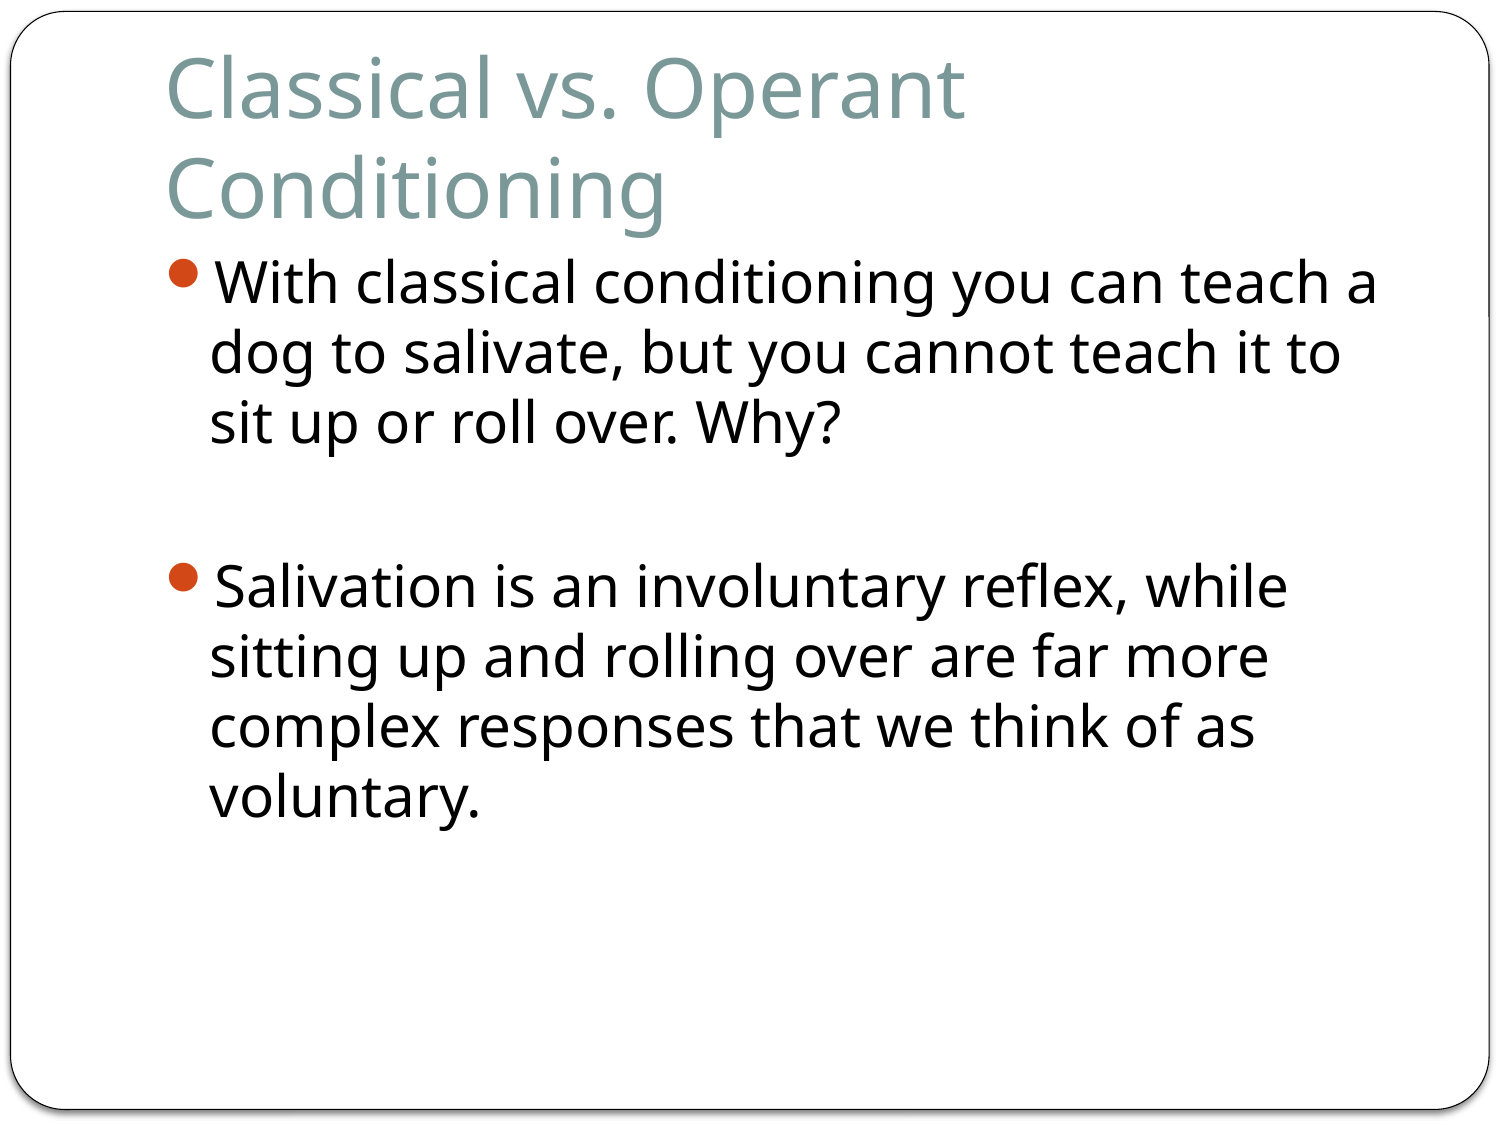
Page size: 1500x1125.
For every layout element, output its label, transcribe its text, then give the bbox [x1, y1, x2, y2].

list With classical conditioning you can teach a dog to salivate, but you cannot teach it to sit up or roll over. Why? Salivation is an involuntary reflex, while sitting up and rolling over are far more complex responses that we think of as voluntary. [150, 237, 1425, 988]
title Classical vs. Operant Conditioning [150, 45, 1425, 233]
